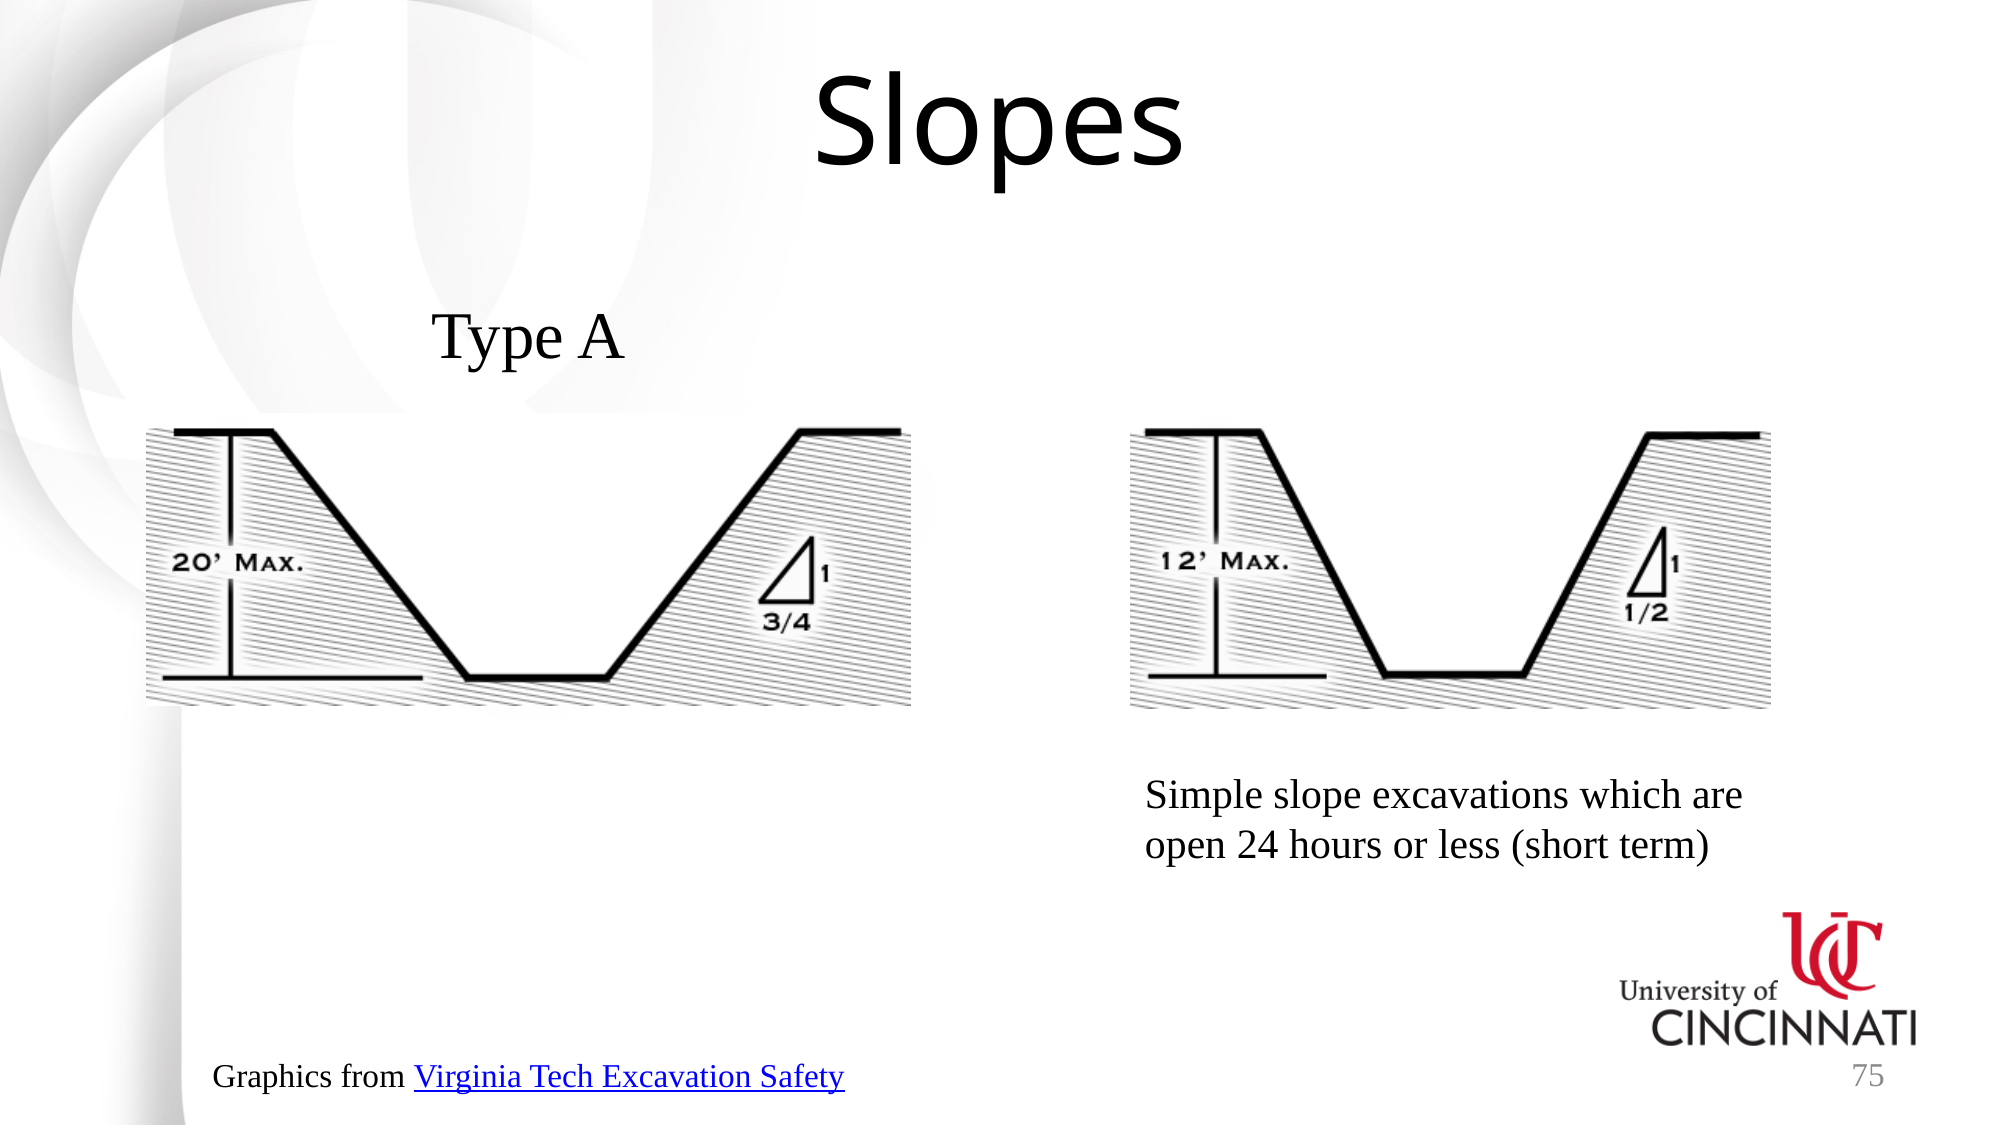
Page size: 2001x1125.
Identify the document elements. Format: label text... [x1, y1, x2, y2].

picture [0, 0, 2001, 1125]
text_box Type A [417, 284, 641, 380]
text_box Graphics from Virginia Tech Excavation Safety [197, 1046, 861, 1102]
slide_number 75 [1433, 1042, 1900, 1103]
text_box Simple slope excavations which are open 24 hours or less (short term) [1130, 759, 1829, 875]
title Slopes [99, 22, 1900, 210]
